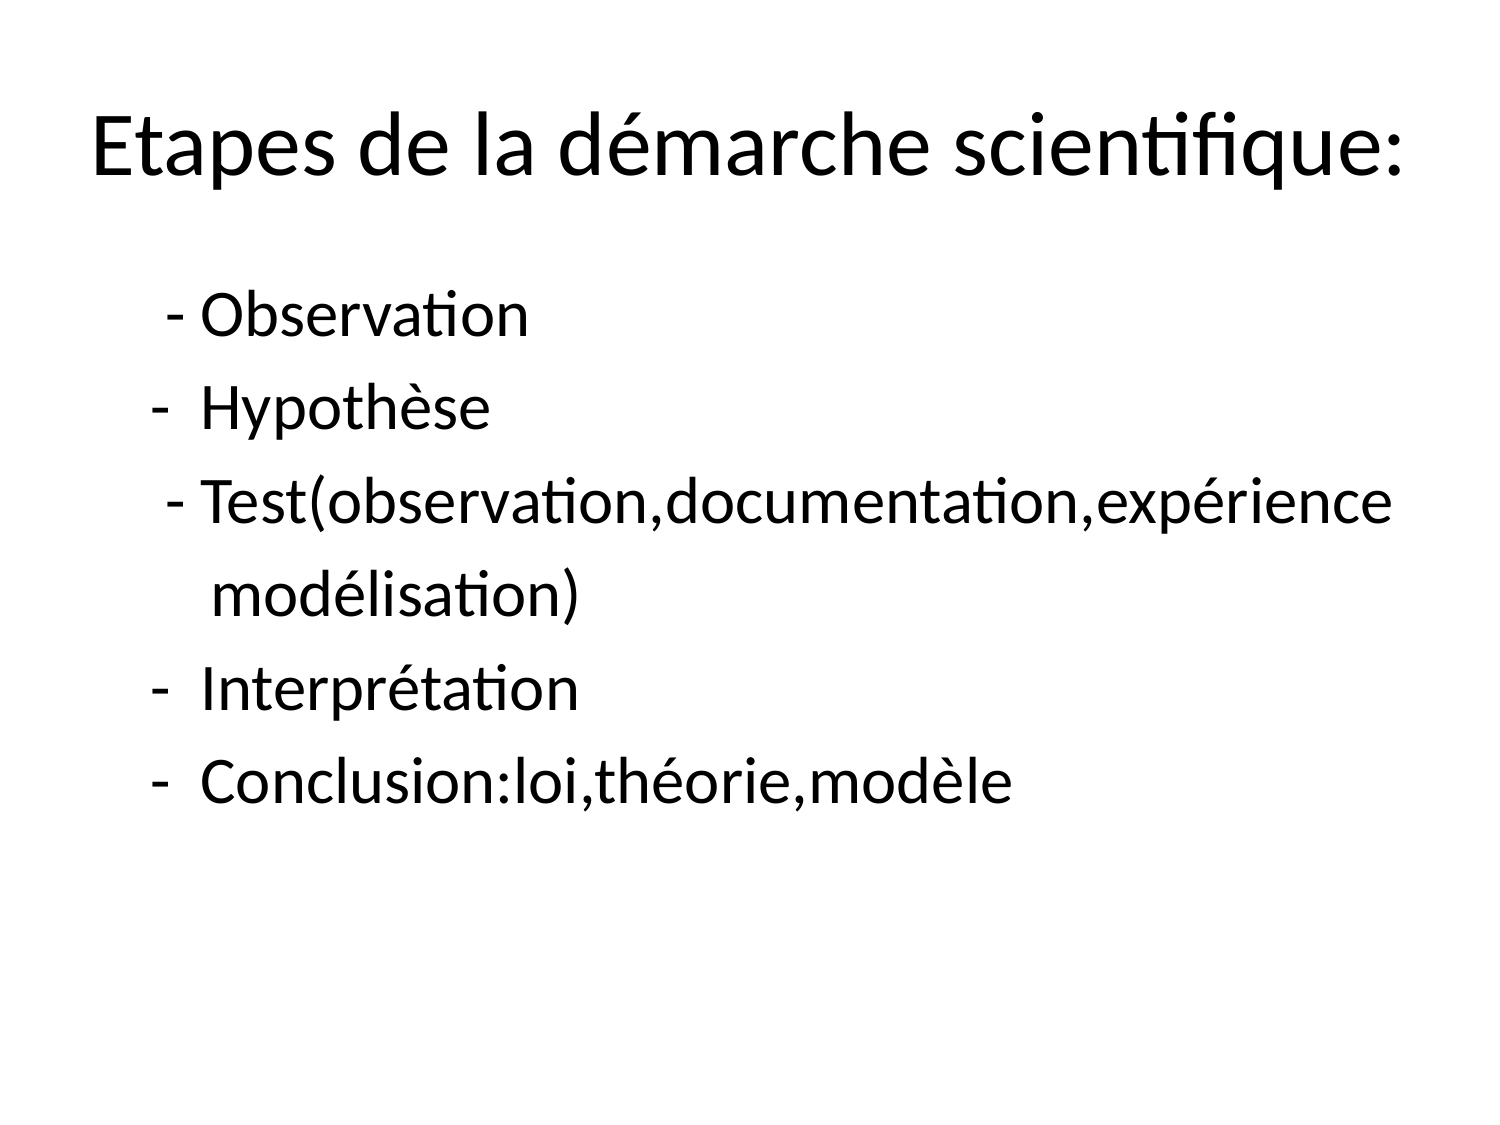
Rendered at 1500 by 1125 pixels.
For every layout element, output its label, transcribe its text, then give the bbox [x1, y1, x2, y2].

title Etapes de la démarche scientifique: [75, 45, 1425, 233]
list - Observation - Hypothèse - Test(observation,documentation,expérience modélisation) - Interprétation - Conclusion:loi,théorie,modèle [75, 262, 1425, 1005]
